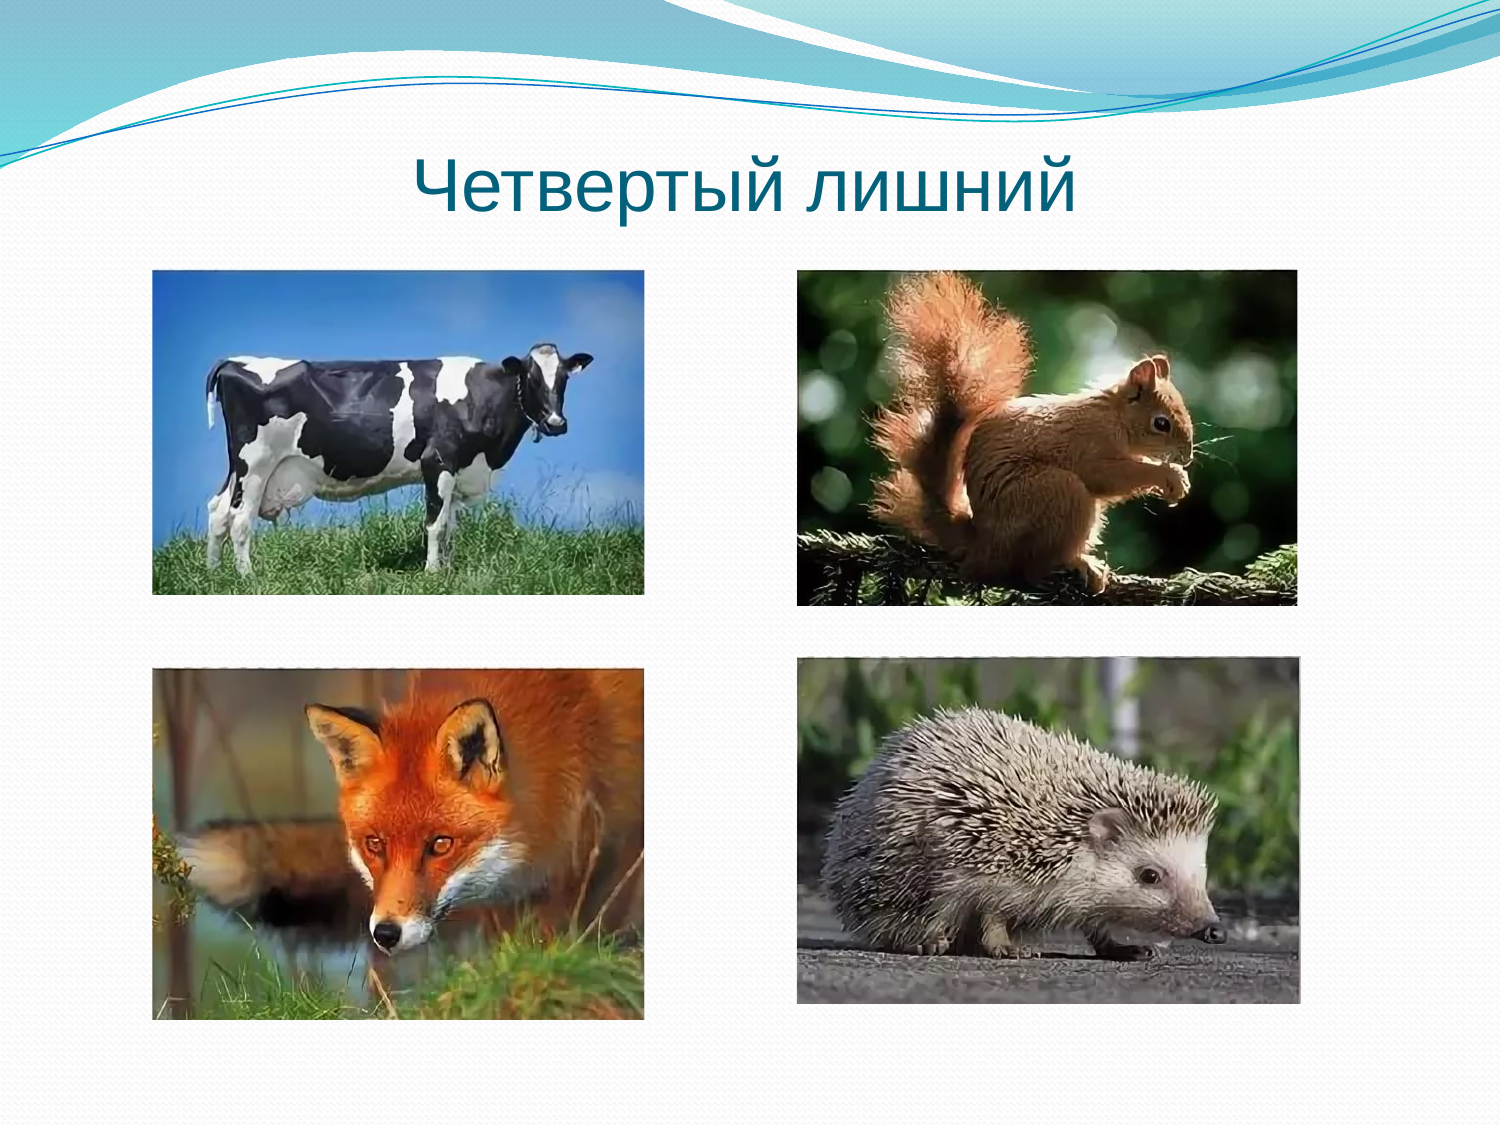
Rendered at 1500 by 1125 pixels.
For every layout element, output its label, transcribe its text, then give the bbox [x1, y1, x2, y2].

picture [152, 269, 645, 595]
picture [152, 667, 645, 1020]
text_box Четвертый лишний [70, 128, 1421, 270]
picture [796, 656, 1302, 1005]
picture [796, 269, 1298, 607]
